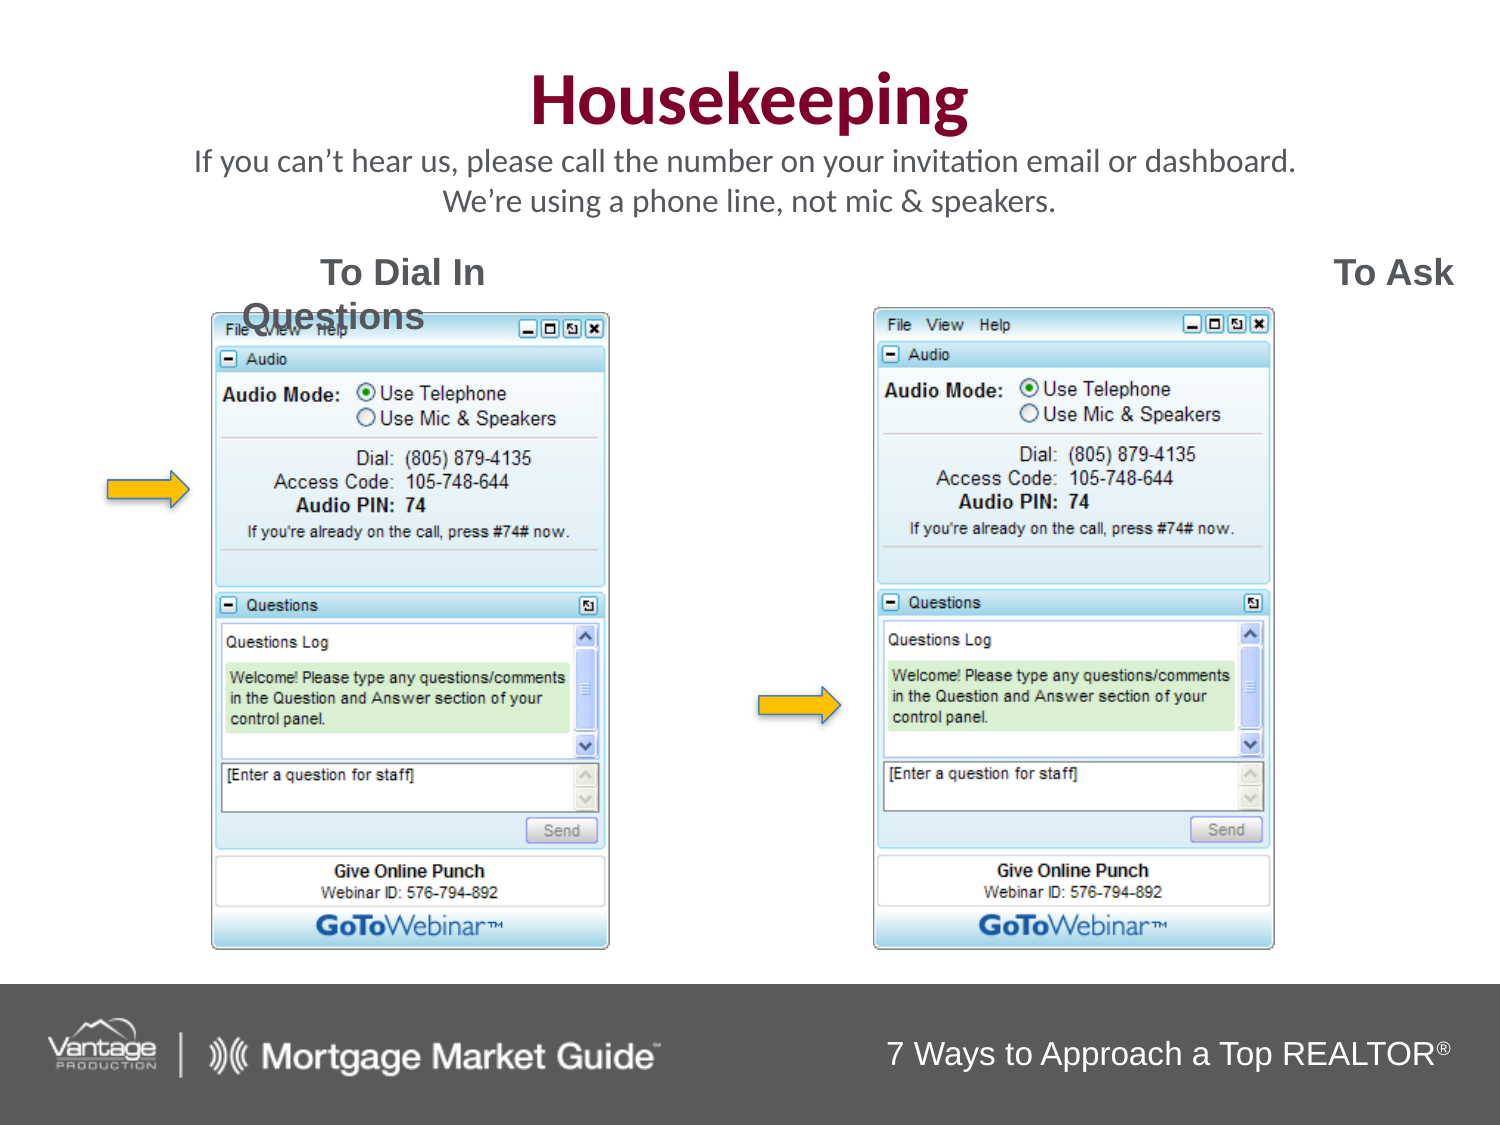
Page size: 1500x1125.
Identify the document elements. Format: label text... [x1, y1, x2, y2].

text_box [758, 685, 842, 725]
picture [0, 984, 1500, 1125]
picture [873, 307, 1276, 950]
picture [210, 311, 610, 950]
text_box To Dial In To Ask Questions [227, 240, 1478, 345]
text_box [106, 470, 190, 509]
text_box Housekeeping If you can’t hear us, please call the number on your invitation email or dashboard. We’re using a phone line, not mic & speakers. [0, 69, 1500, 239]
